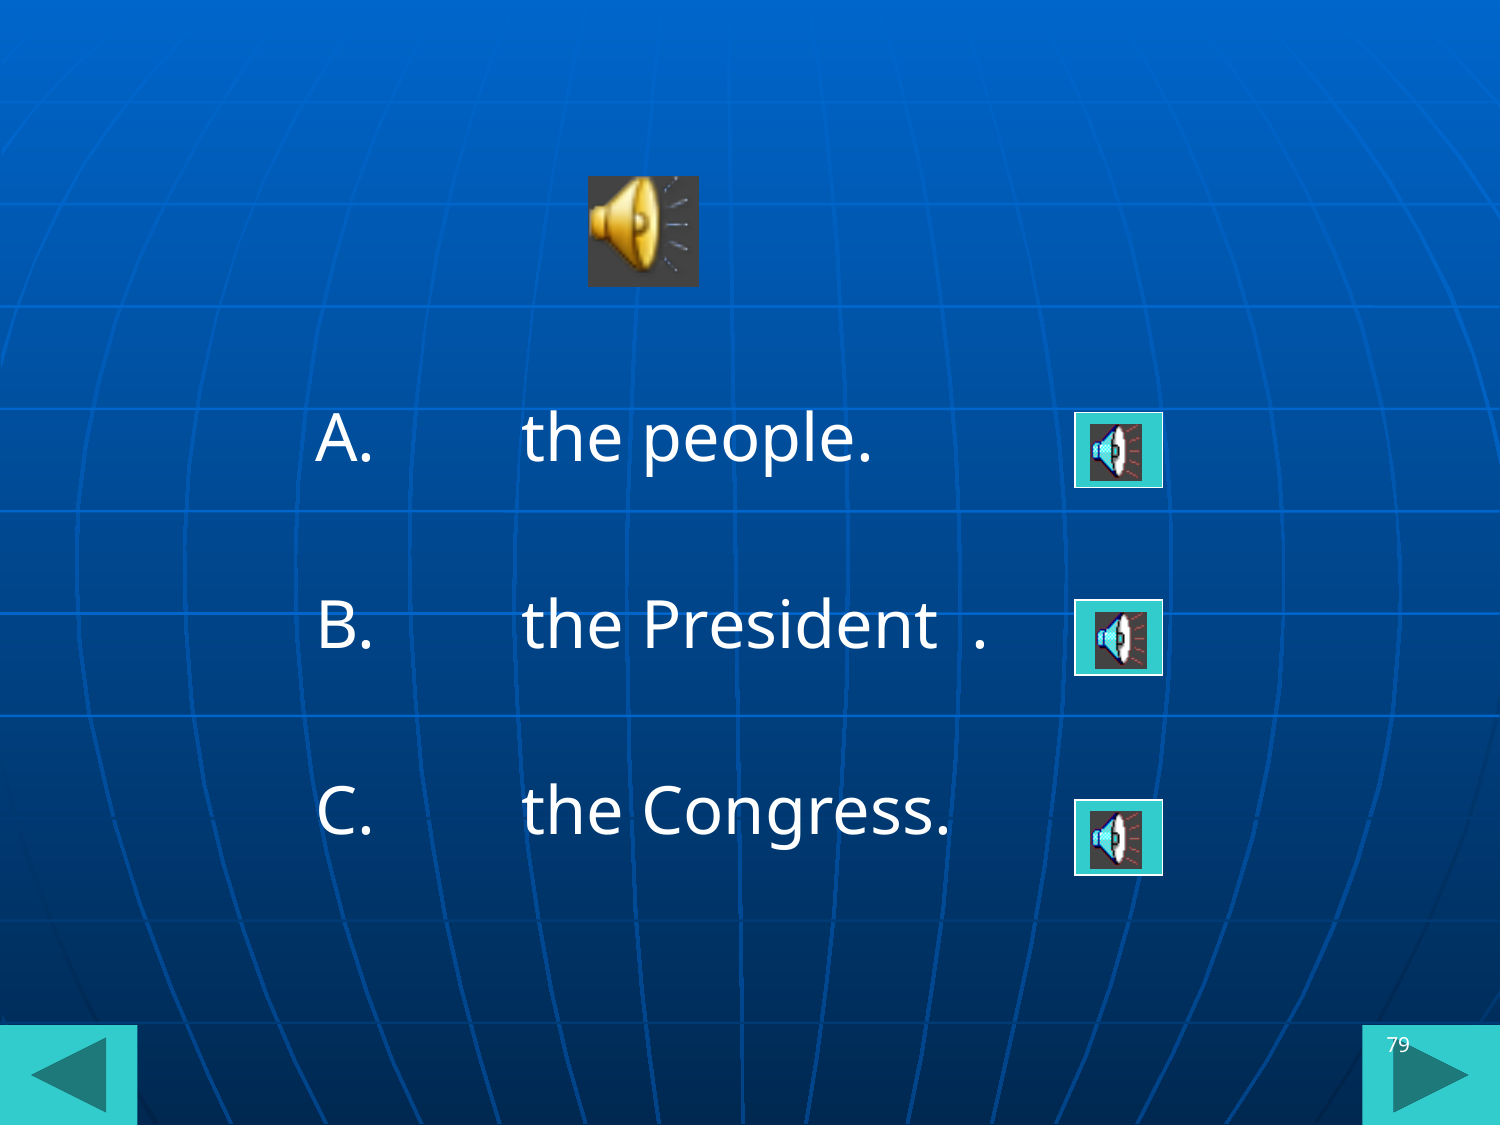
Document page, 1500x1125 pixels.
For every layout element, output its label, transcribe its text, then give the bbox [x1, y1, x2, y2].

slide_number 78 [1074, 1023, 1426, 1100]
text_box [1362, 1025, 1500, 1125]
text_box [1074, 799, 1163, 876]
list A. the people. B. the President . C. the Congress. [299, 387, 1176, 981]
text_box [1074, 412, 1163, 488]
picture [587, 174, 701, 288]
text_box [1074, 599, 1163, 676]
text_box [0, 1025, 138, 1125]
